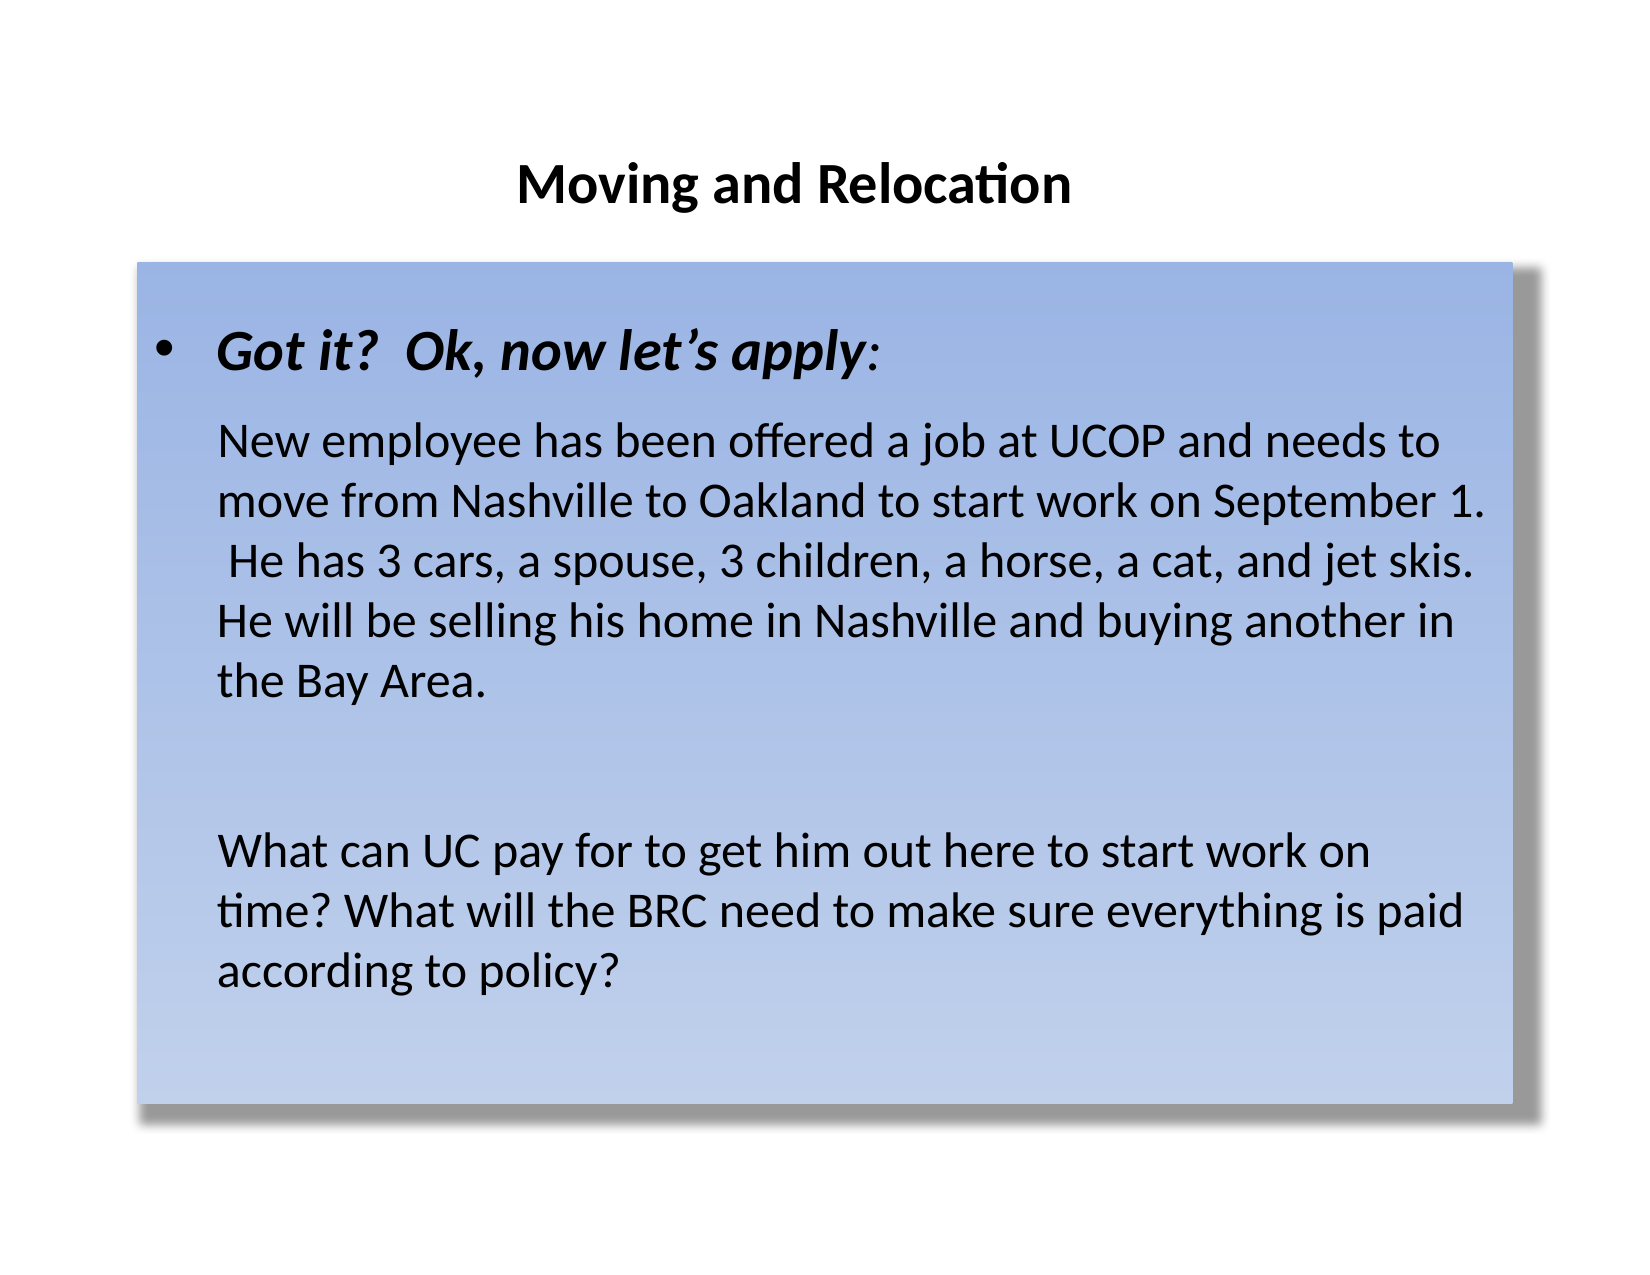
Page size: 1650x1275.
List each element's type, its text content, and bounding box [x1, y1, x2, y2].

list Got it? Ok, now let’s apply: New employee has been offered a job at UCOP and needs to move from Nashville to Oakland to start work on September 1. He has 3 cars, a spouse, 3 children, a horse, a cat, and jet skis. He will be selling his home in Nashville and buying another in the Bay Area. What can UC pay for to get him out here to start work on time? What will the BRC need to make sure everything is paid according to policy? [137, 262, 1513, 1104]
title Moving and Relocation [500, 137, 1100, 224]
